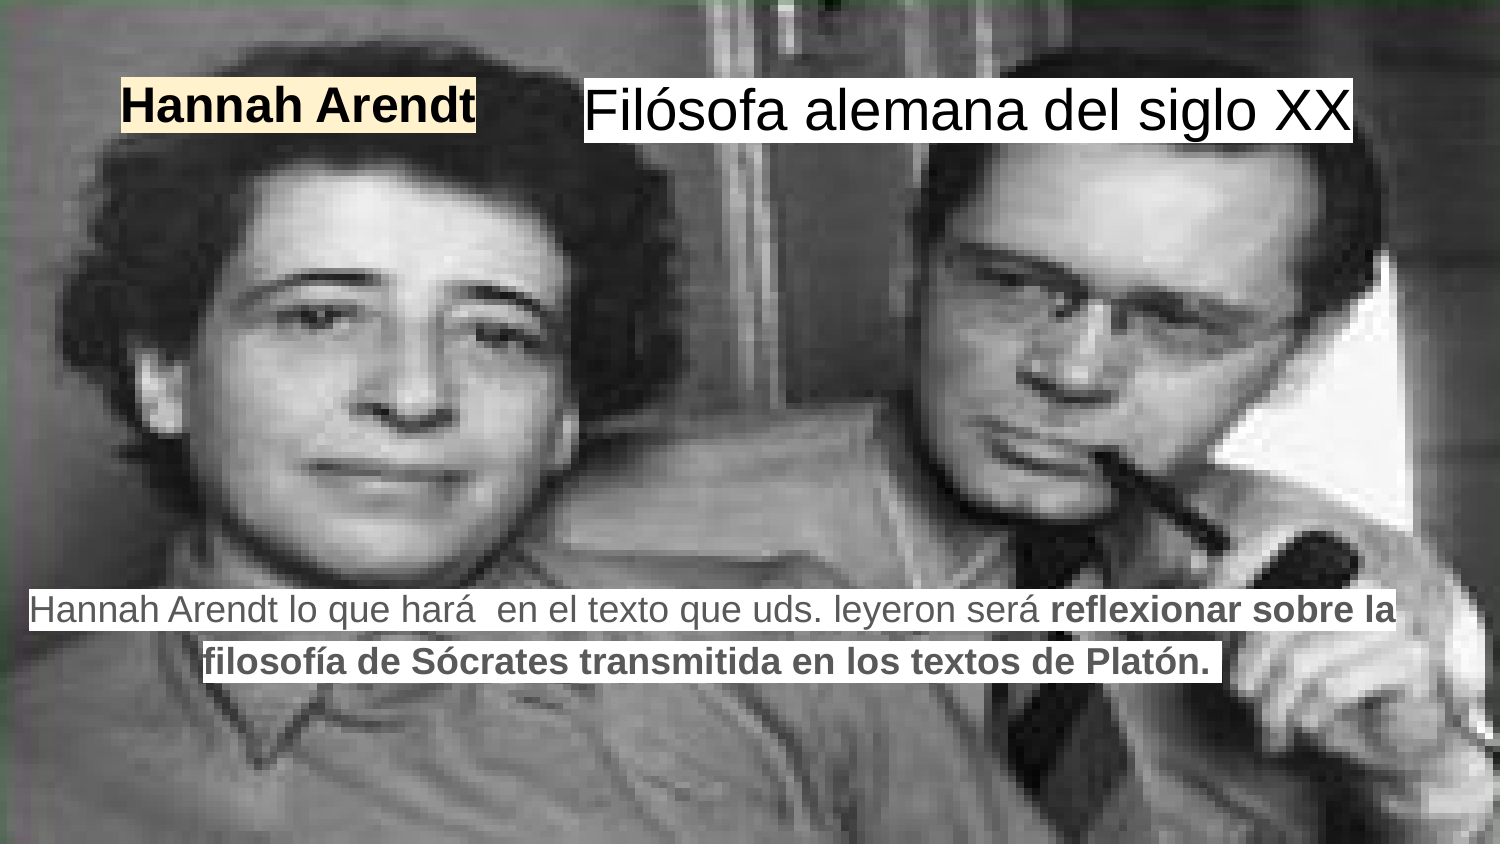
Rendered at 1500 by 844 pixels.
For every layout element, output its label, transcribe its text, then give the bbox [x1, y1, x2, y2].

list Hannah Arendt lo que hará en el texto que uds. leyeron será reflexionar sobre la filosofía de Sócrates transmitida en los textos de Platón. [13, 563, 1412, 708]
text_box Hannah Arendt [105, 57, 596, 198]
picture [0, 0, 1500, 844]
title Filósofa alemana del siglo XX [596, 57, 1388, 152]
